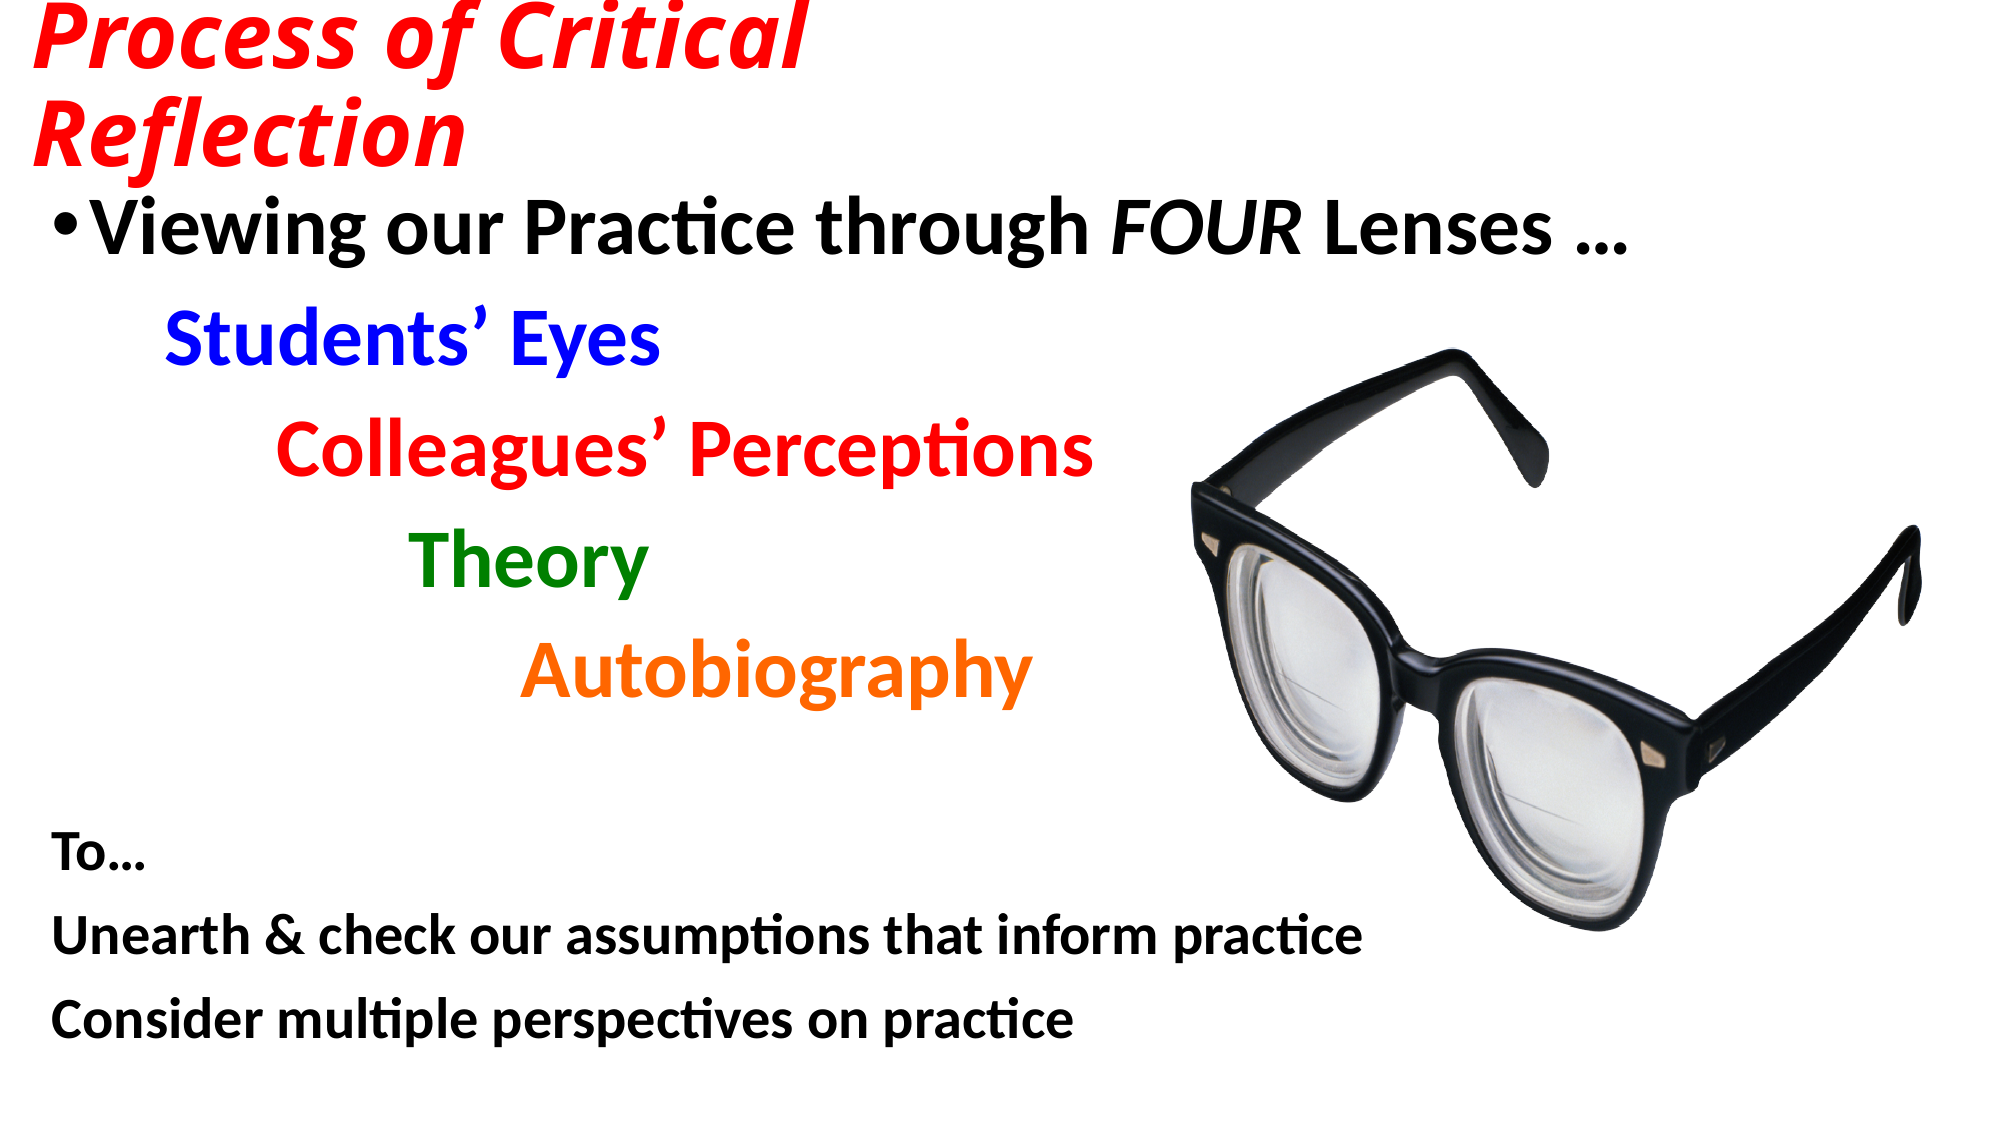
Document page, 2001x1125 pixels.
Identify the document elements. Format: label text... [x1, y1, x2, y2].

list Viewing our Practice through FOUR Lenses … Students’ Eyes Colleagues’ Perceptions Theory Autobiography To… Unearth & check our assumptions that inform practice Consider multiple perspectives on practice [36, 175, 1952, 1104]
title Process of Critical Reflection [16, 0, 1087, 176]
picture [1183, 340, 1927, 944]
